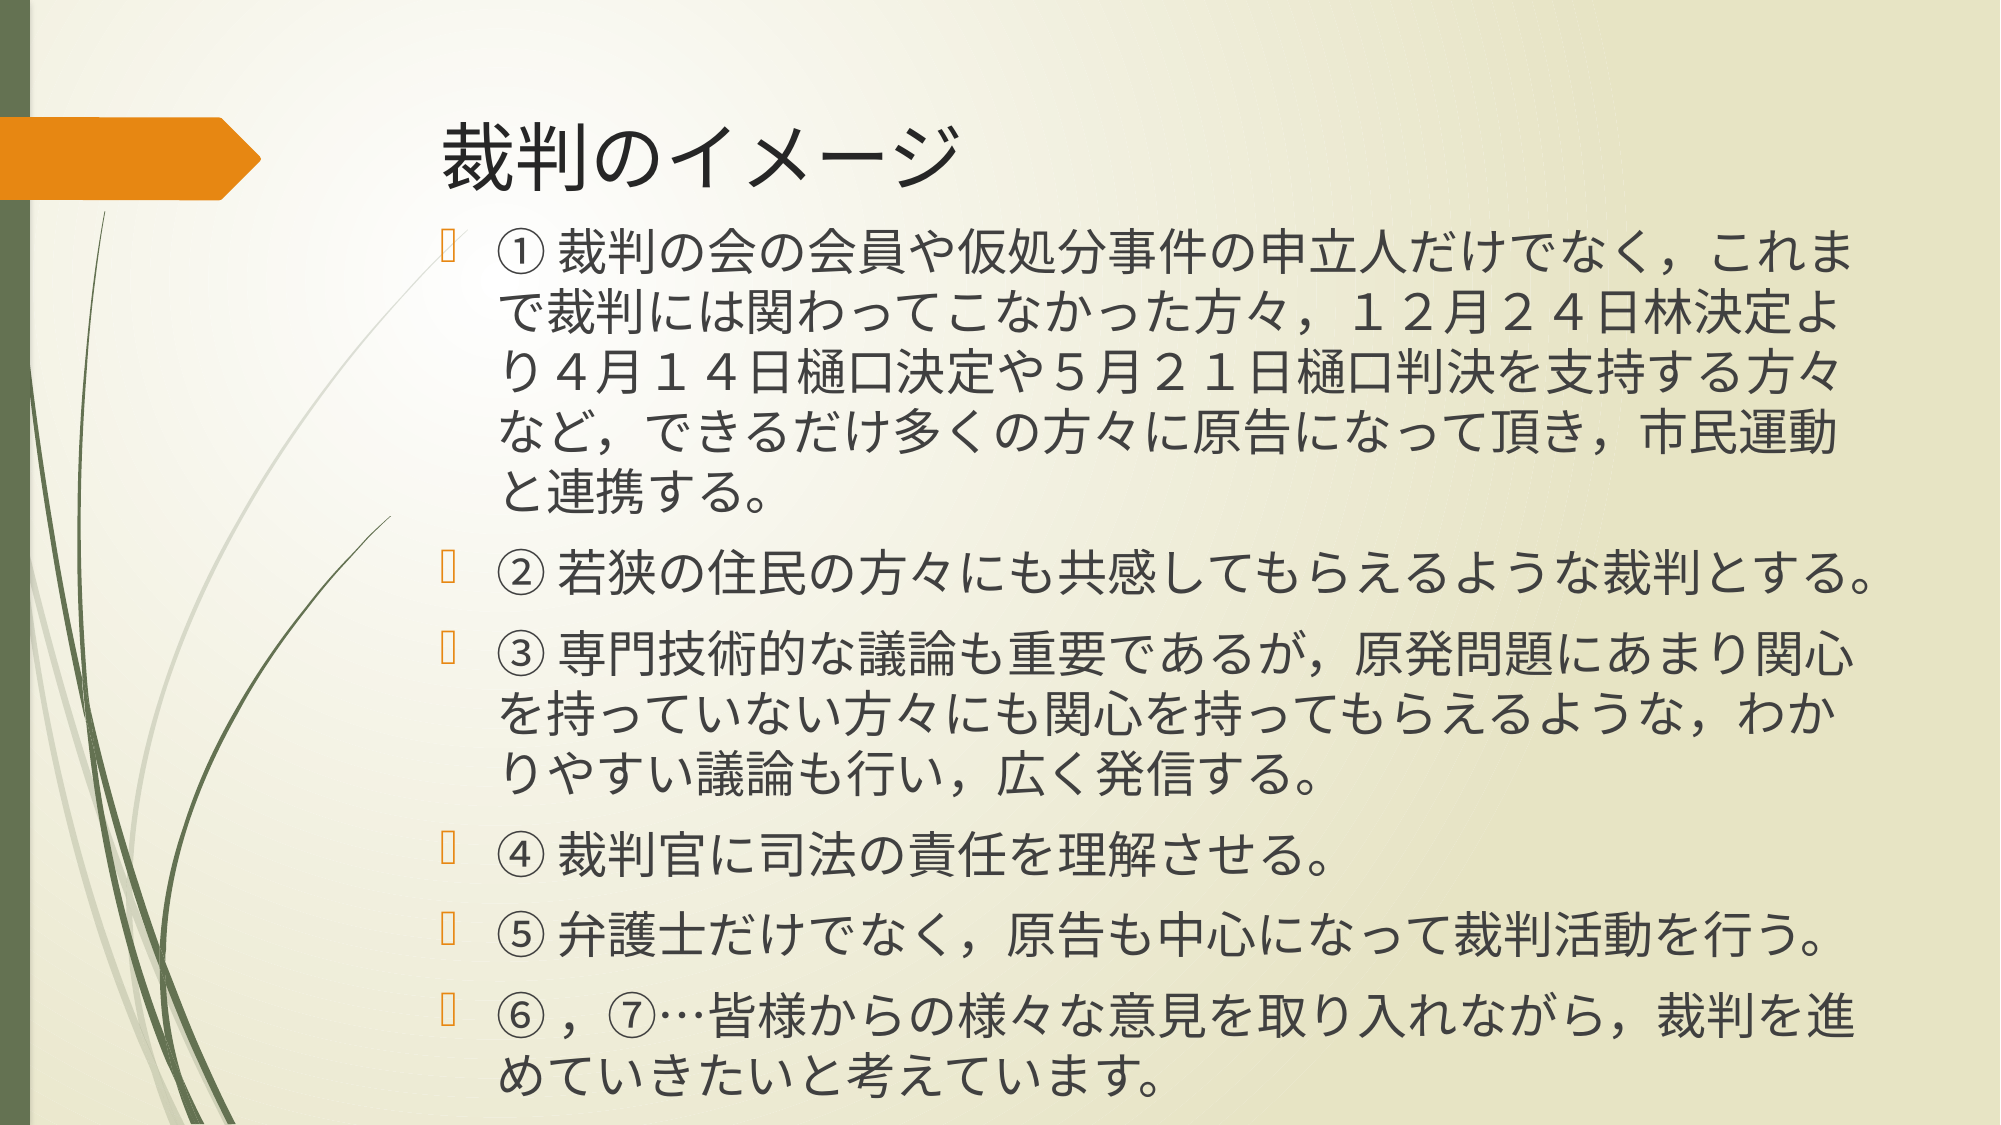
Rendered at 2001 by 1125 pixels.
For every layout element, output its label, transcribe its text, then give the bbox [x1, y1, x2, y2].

list ①裁判の会の会員や仮処分事件の申立人だけでなく，これまで裁判には関わってこなかった方々，１２月２４日林決定より４月１４日樋口決定や５月２１日樋口判決を支持する方々など，できるだけ多くの方々に原告になって頂き，市民運動と連携する。 ②若狭の住民の方々にも共感してもらえるような裁判とする。 ③専門技術的な議論も重要であるが，原発問題にあまり関心を持っていない方々にも関心を持ってもらえるような，わかりやすい議論も行い，広く発信する。 ④裁判官に司法の責任を理解させる。 ⑤弁護士だけでなく，原告も中心になって裁判活動を行う。 ⑥，⑦…皆様からの様々な意見を取り入れながら，裁判を進めていきたいと考えています。 [424, 213, 1888, 1125]
title 裁判のイメージ [425, 102, 1888, 213]
